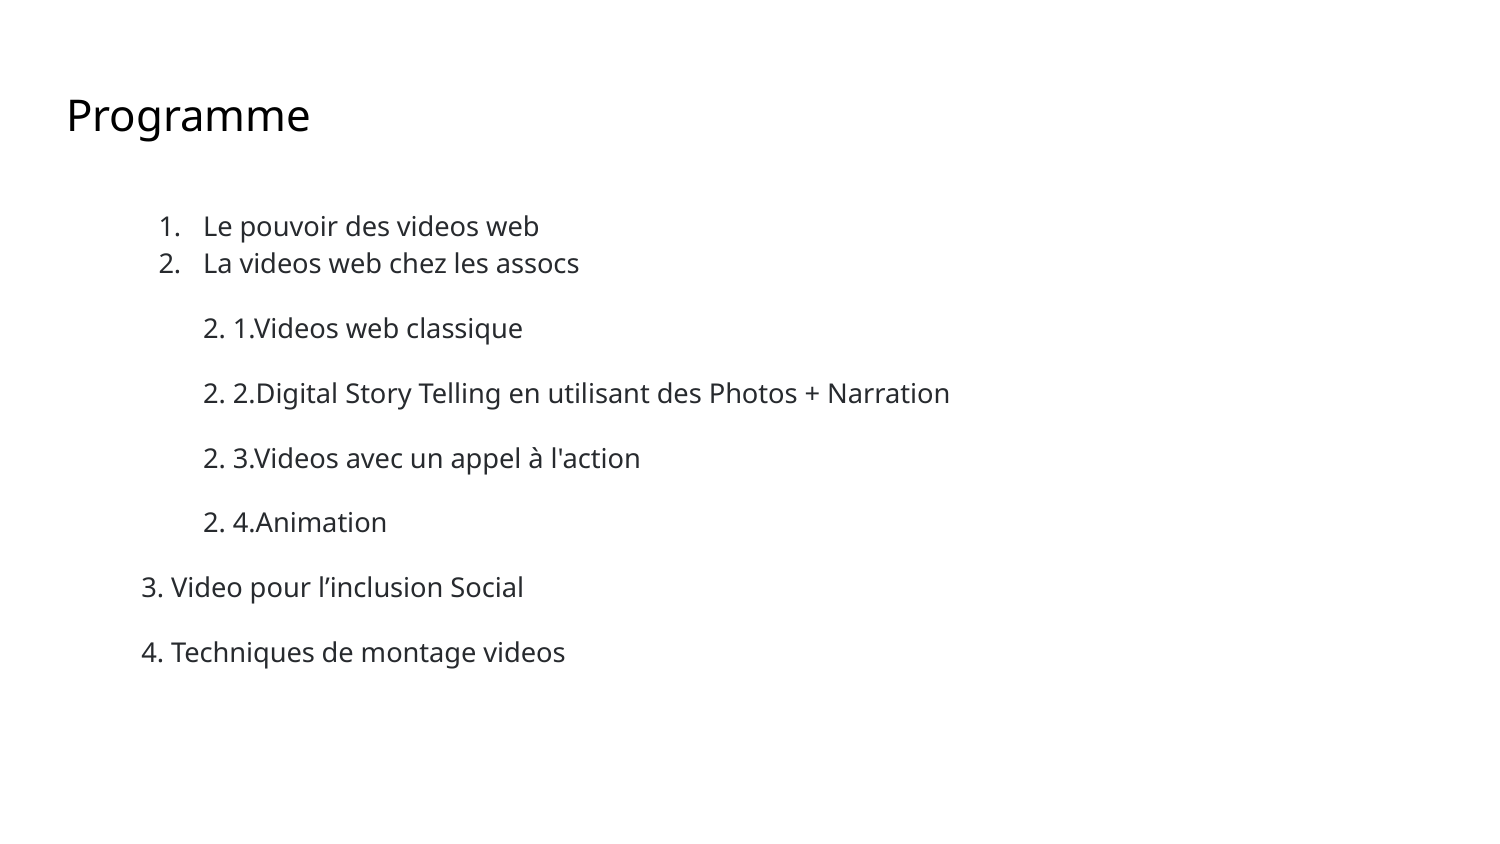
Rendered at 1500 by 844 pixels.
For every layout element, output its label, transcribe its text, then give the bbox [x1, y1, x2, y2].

list Le pouvoir des videos web La videos web chez les assocs 2. 1.Videos web classique 2. 2.Digital Story Telling en utilisant des Photos + Narration 2. 3.Videos avec un appel à l'action 2. 4.Animation 3. Video pour l’inclusion Social 4. Techniques de montage videos [126, 189, 1449, 789]
title Programme [51, 72, 1449, 167]
